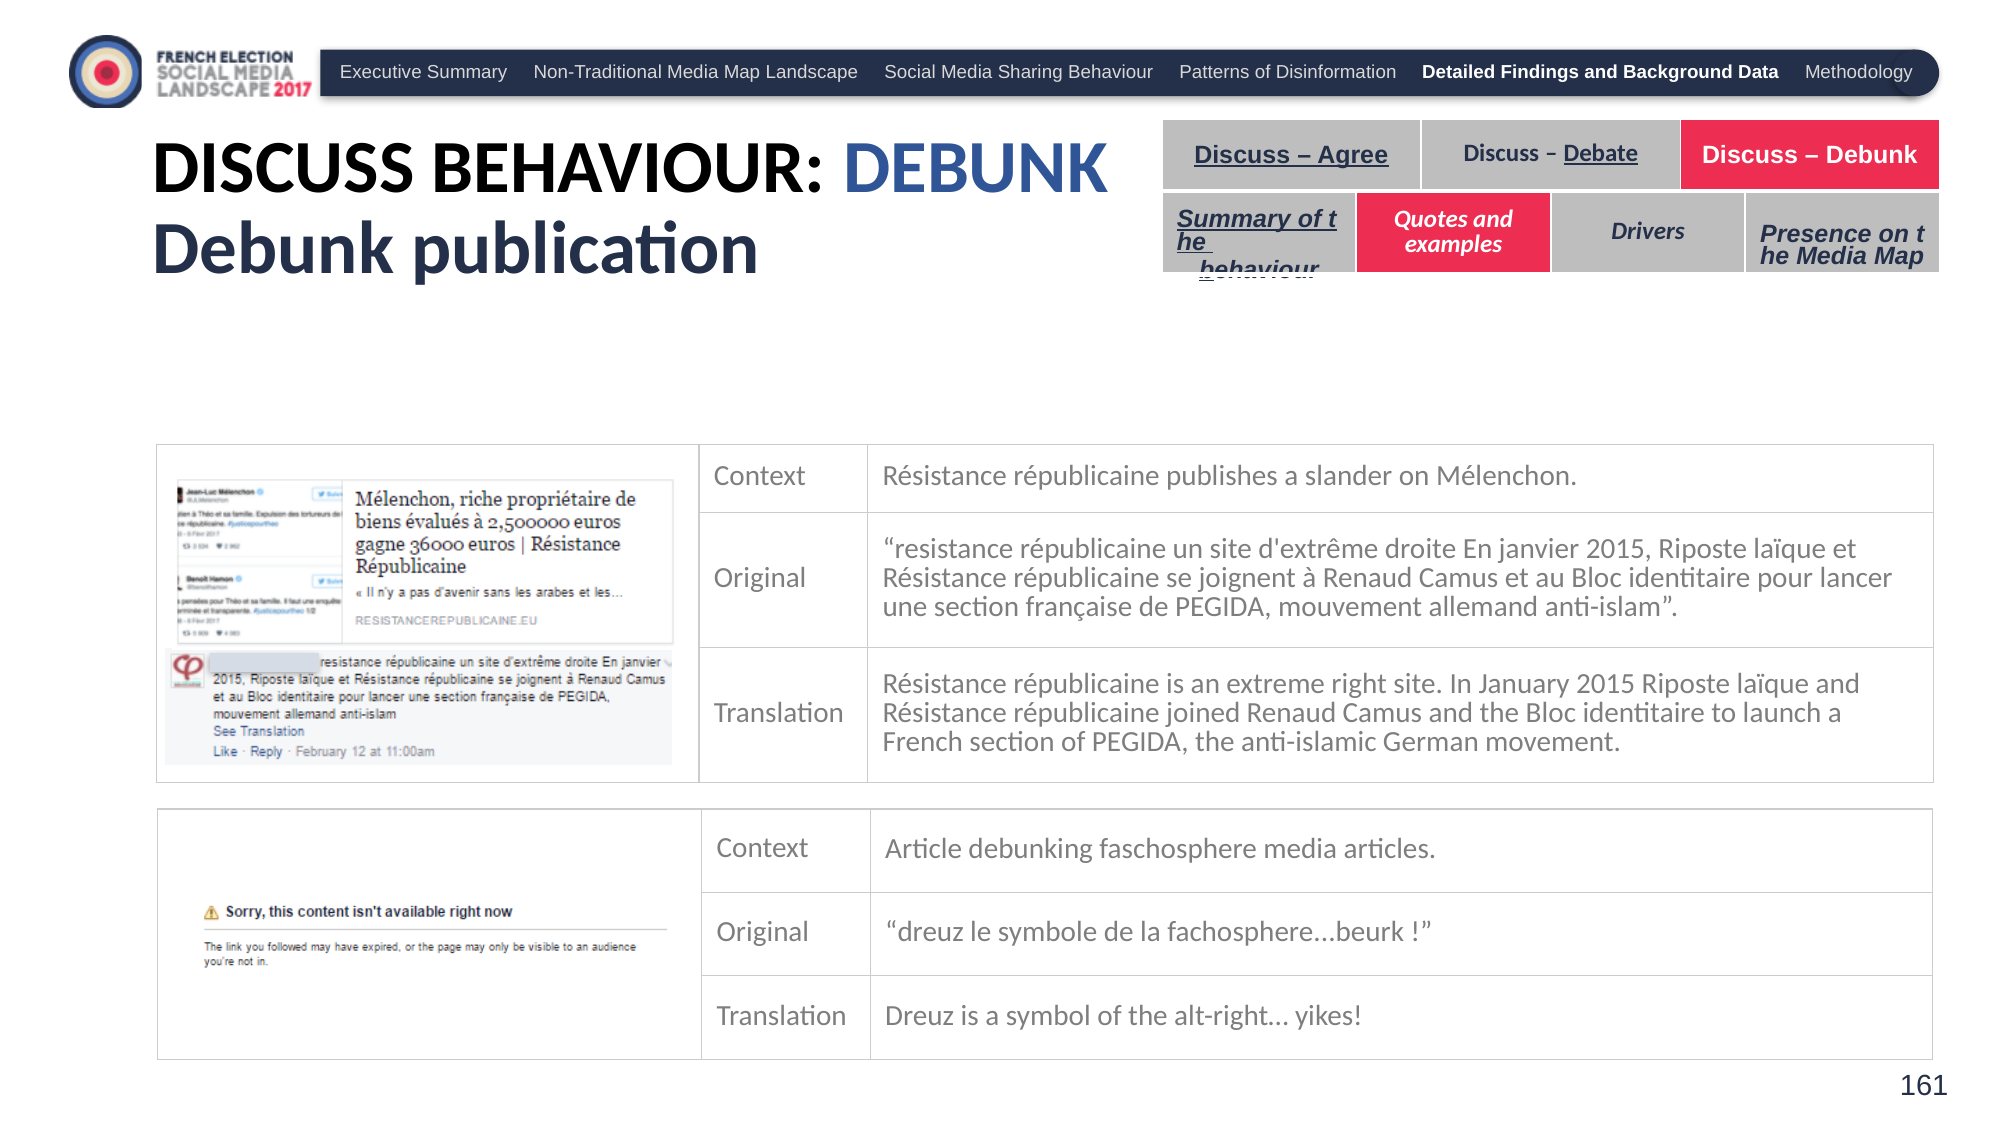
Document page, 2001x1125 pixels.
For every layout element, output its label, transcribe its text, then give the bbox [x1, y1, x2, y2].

table_header Résistance républicaine publishes a slander on Mélenchon. [868, 445, 1933, 512]
table_header [157, 445, 698, 782]
table_cell “resistance républicaine un site d'extrême droite En janvier 2015, Riposte laïque et Résistance républicaine se joignent à Renaud Camus et au Bloc identitaire pour lancer une section française de PEGIDA, mouvement allemand anti-islam”. [868, 513, 1933, 647]
table_header Discuss – Debate [1422, 120, 1680, 189]
table_cell Original [700, 513, 867, 647]
picture [165, 478, 678, 765]
table_header Context [702, 810, 870, 892]
table_cell Dreuz is a symbol of the alt-right… yikes! [871, 976, 1932, 1059]
table_cell Original [702, 893, 870, 975]
table_header Drivers [1552, 193, 1744, 272]
table_header Summary of the behaviour [1163, 193, 1355, 272]
table_header Quotes and examples [1357, 193, 1550, 272]
table_cell Translation [700, 648, 867, 782]
table_header [158, 810, 701, 1059]
table_cell Résistance républicaine is an extreme right site. In January 2015 Riposte laïque and Résistance républicaine joined Renaud Camus and the Bloc identitaire to launch a French section of PEGIDA, the anti-islamic German movement. [868, 648, 1933, 782]
table_header Article debunking faschosphere media articles. [871, 810, 1932, 892]
table_cell Translation [702, 976, 870, 1059]
table_header Presence on the Media Map [1746, 193, 1939, 272]
title DISCUSS BEHAVIOUR: DEBUNK Debunk publication [137, 59, 1863, 278]
table_header Discuss – Agree [1163, 120, 1420, 189]
table_cell “dreuz le symbole de la fachosphere...beurk !” [871, 893, 1932, 975]
table_header Discuss – Debunk [1681, 120, 1939, 189]
table_header Context [700, 445, 867, 512]
text_box Executive Summary Non-Traditional Media Map Landscape Social Media Sharing Behaviour Patterns of Disinformation Detailed Findings and Background Data Methodology [323, 49, 1933, 93]
picture [189, 889, 672, 975]
